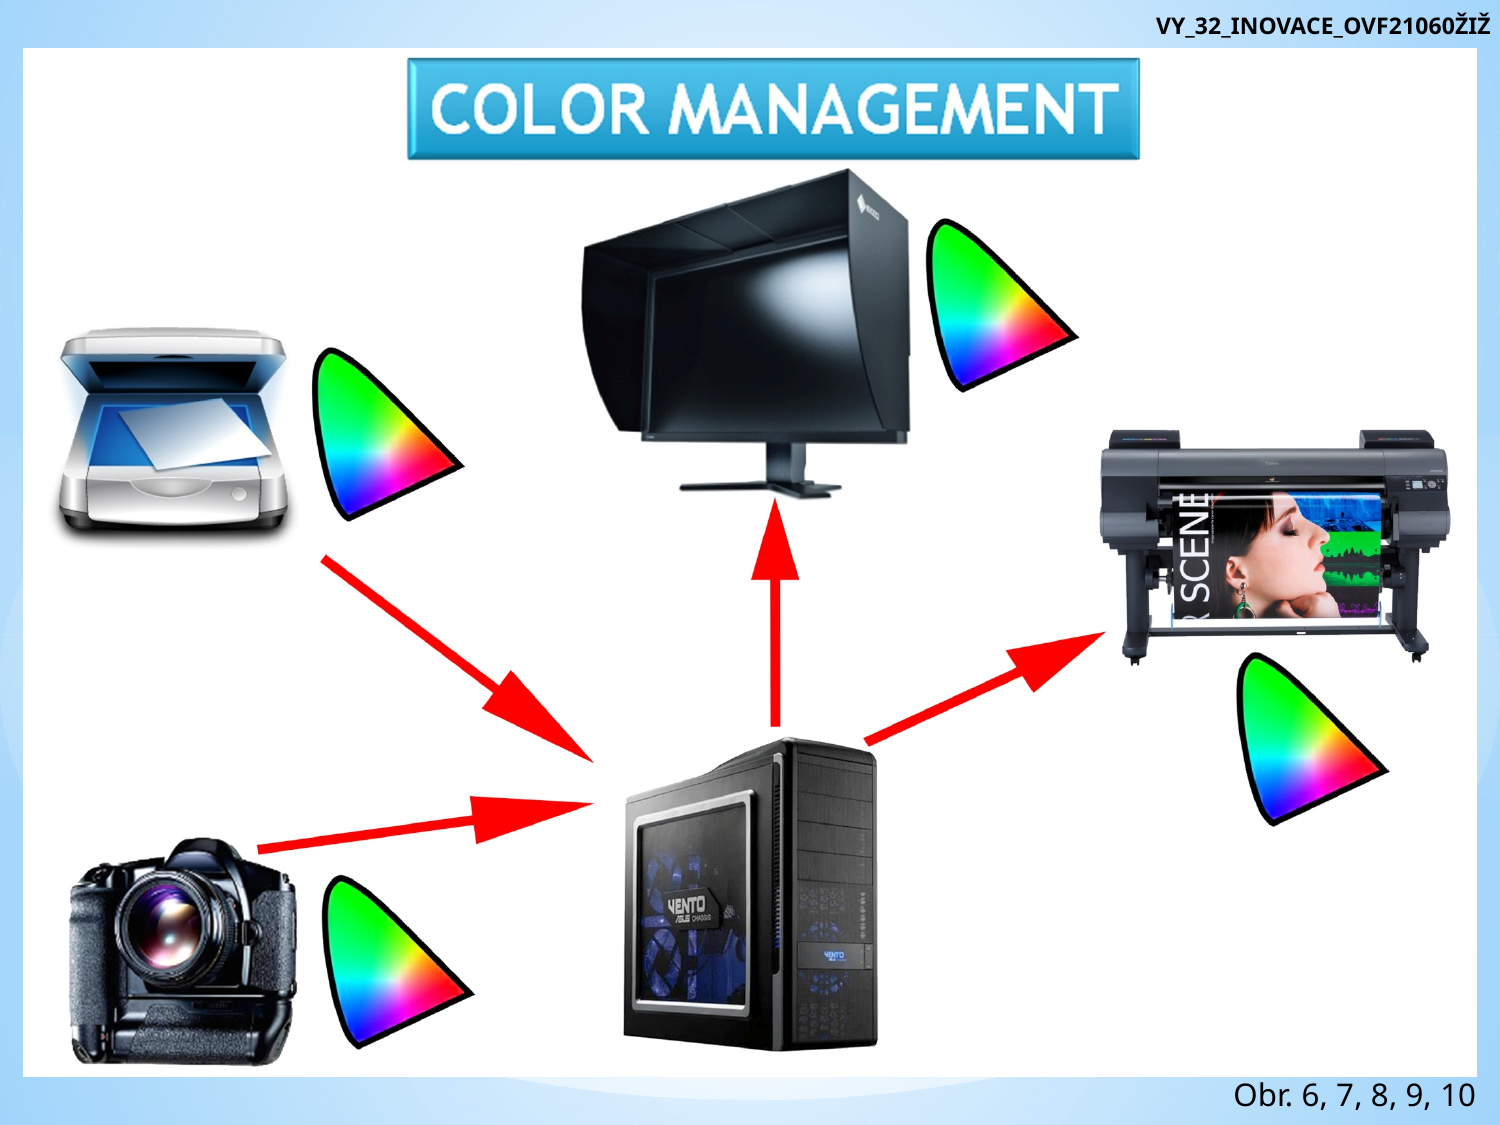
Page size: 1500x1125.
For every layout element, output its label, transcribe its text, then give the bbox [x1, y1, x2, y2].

text_box Obr. 6, 7, 8, 9, 10 [1218, 1067, 1492, 1120]
picture [22, 48, 1477, 1077]
text_box VY_32_INOVACE_OVF21060ŽIŽ [1133, 0, 1500, 56]
